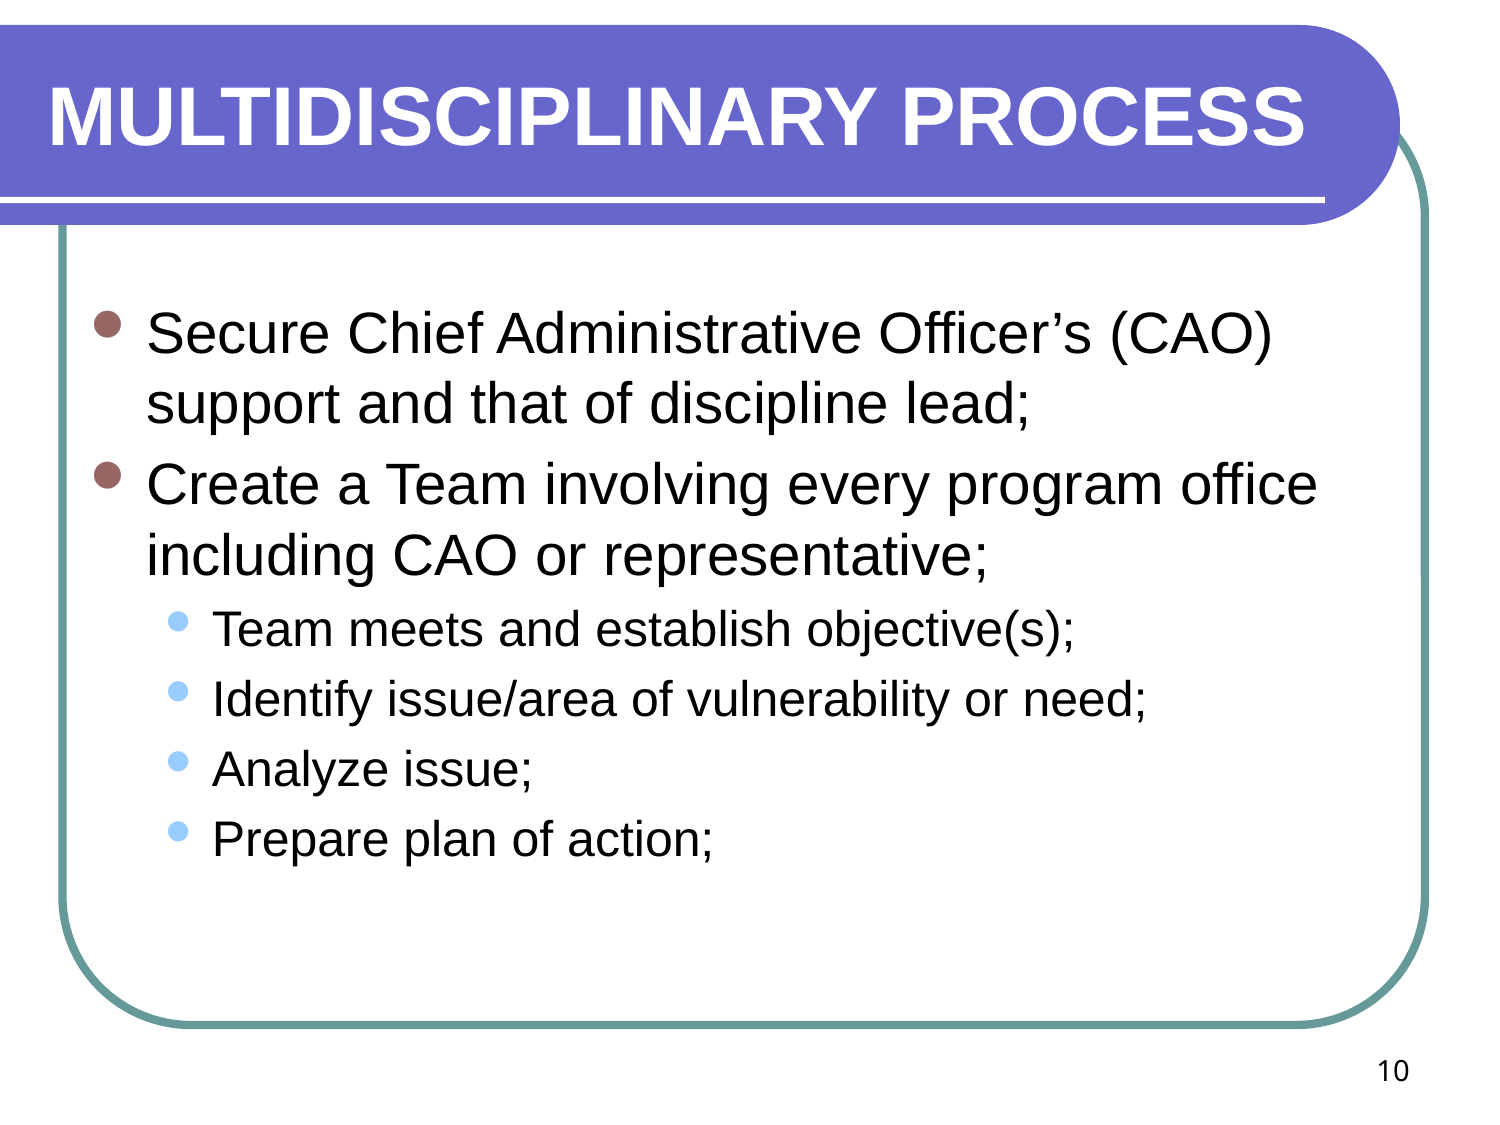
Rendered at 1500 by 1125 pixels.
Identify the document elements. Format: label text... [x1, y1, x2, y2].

slide_number 10 [1074, 1026, 1426, 1101]
title MULTIDISCIPLINARY PROCESS [31, 37, 1348, 188]
list Secure Chief Administrative Officer’s (CAO) support and that of discipline lead; Create a Team involving every program office including CAO or representative; Team meets and establish objective(s); Identify issue/area of vulnerability or need; Analyze issue; Prepare plan of action; [74, 287, 1426, 1026]
